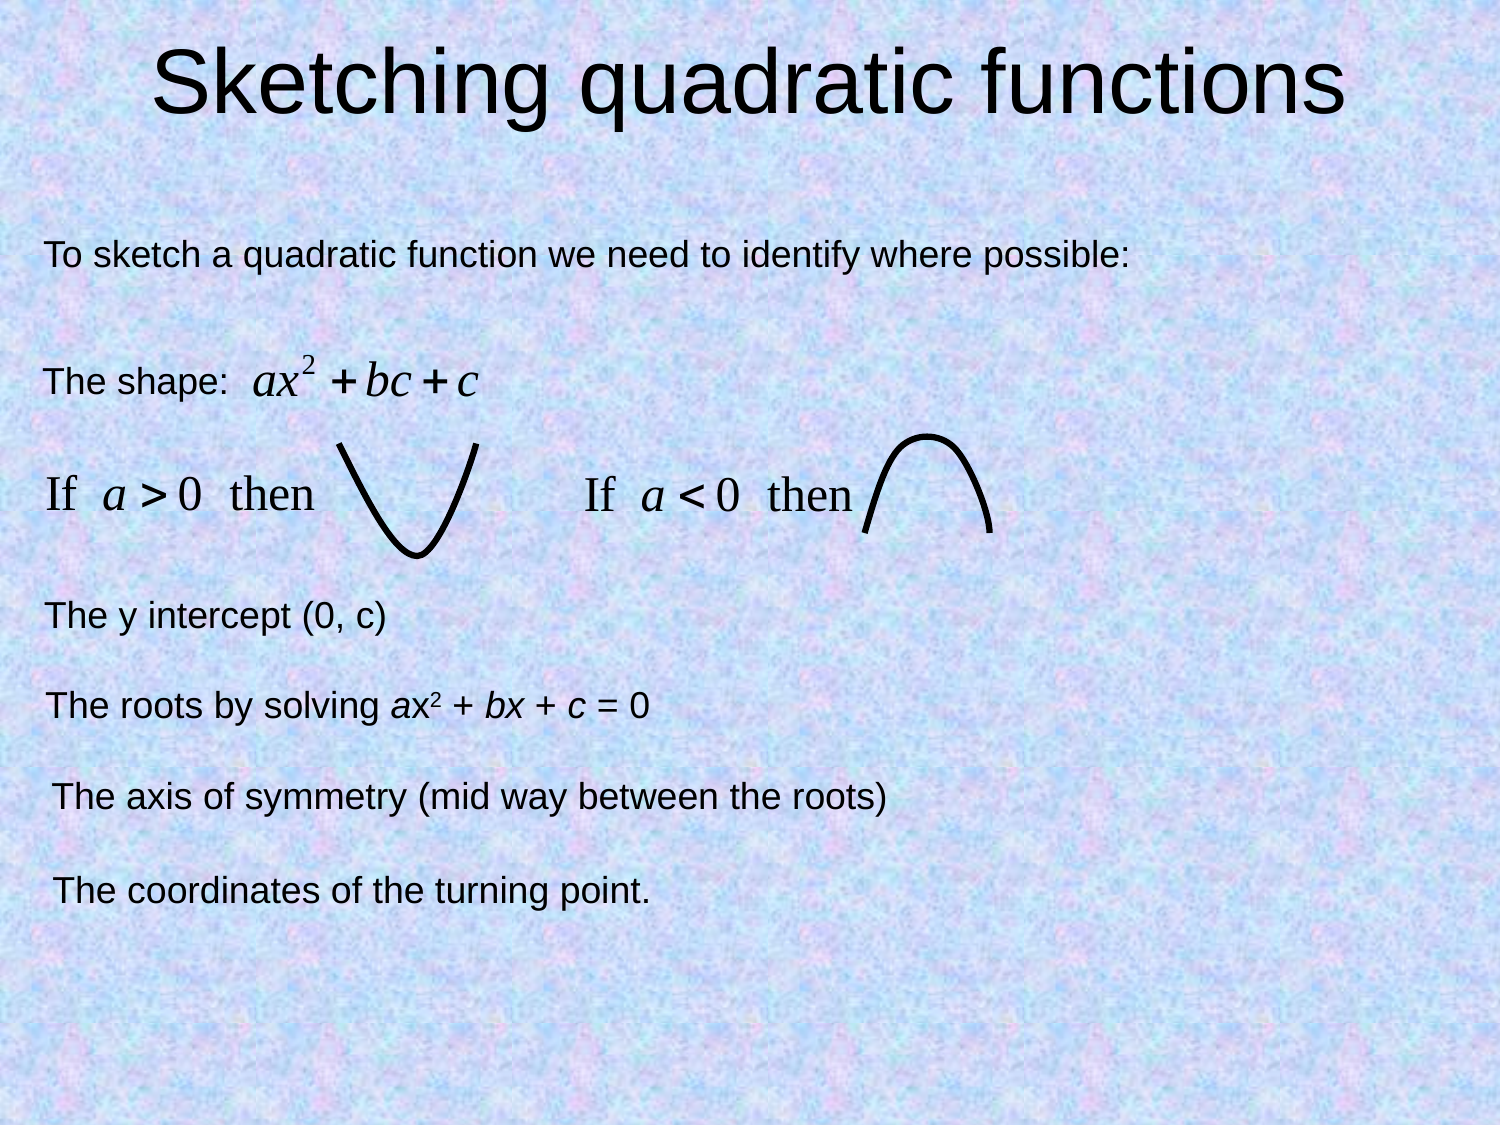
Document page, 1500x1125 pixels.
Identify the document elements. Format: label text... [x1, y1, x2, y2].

text_box The roots by solving ax2 + bx + c = 0 [30, 674, 666, 734]
text_box The coordinates of the turning point. [37, 858, 667, 919]
text_box The y intercept (0, c) [29, 583, 403, 643]
text_box The axis of symmetry (mid way between the roots) [36, 764, 904, 824]
title Sketching quadratic functions [75, 31, 1425, 124]
text_box To sketch a quadratic function we need to identify where possible: [28, 223, 1147, 283]
picture [0, 0, 1500, 1125]
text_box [26, 346, 990, 557]
